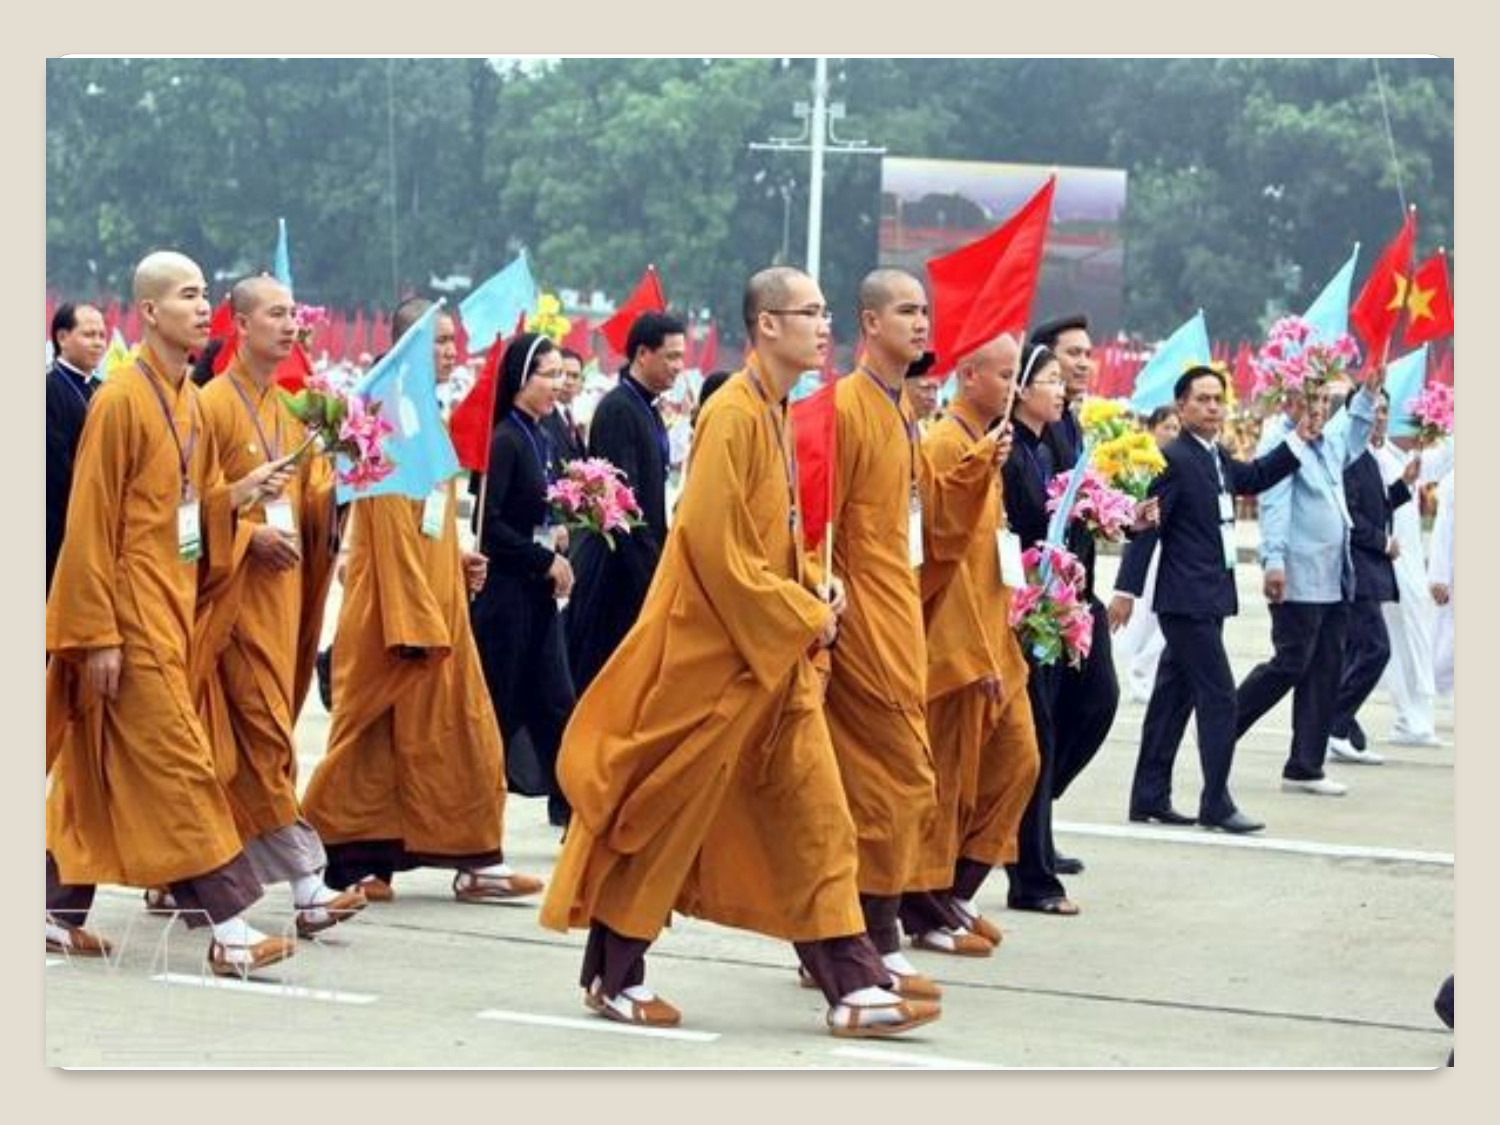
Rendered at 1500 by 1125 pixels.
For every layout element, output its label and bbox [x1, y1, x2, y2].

picture [46, 58, 1454, 1067]
